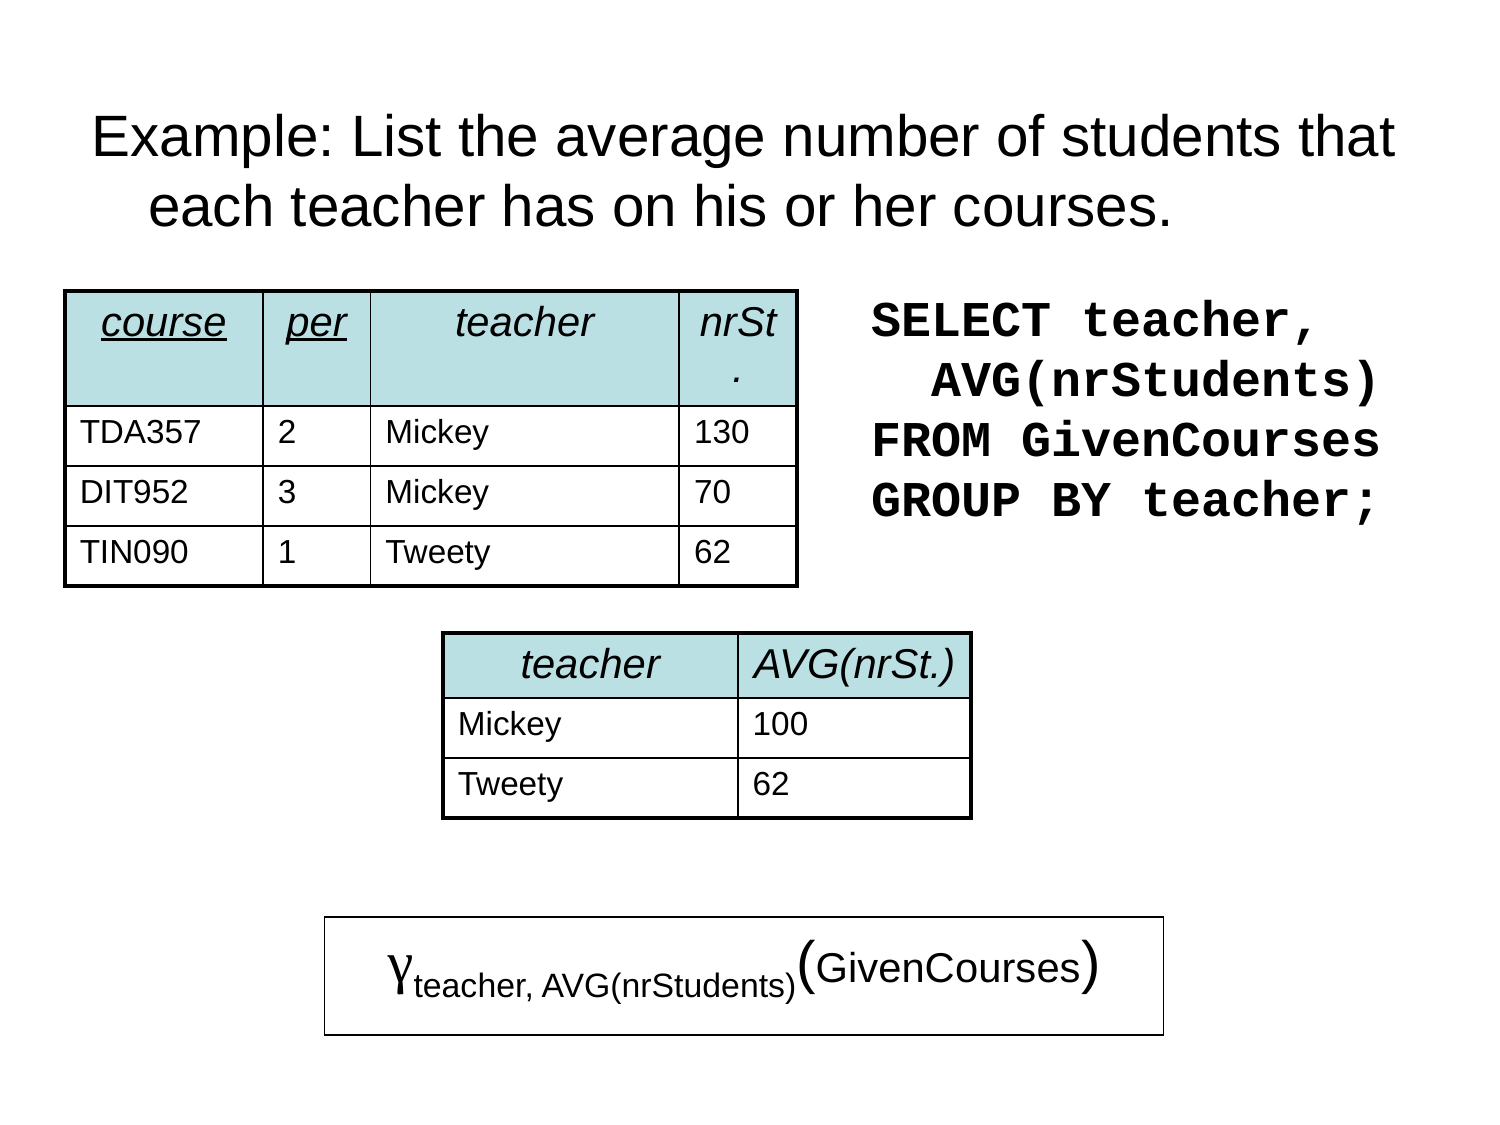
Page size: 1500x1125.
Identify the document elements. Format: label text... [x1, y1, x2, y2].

table_cell TDA357 [67, 407, 262, 465]
text_box SELECT teacher, AVG(nrStudents) FROM GivenCourses GROUP BY teacher; [856, 278, 1400, 535]
text_box γteacher, AVG(nrStudents)(GivenCourses) [324, 916, 1164, 1035]
table_cell Tweety [445, 759, 737, 816]
table_cell 130 [680, 407, 795, 465]
list Example: List the average number of students that each teacher has on his or her courses. [76, 90, 1427, 239]
table_cell Tweety [371, 527, 678, 584]
table_cell TIN090 [67, 527, 262, 584]
table_cell 2 [264, 407, 370, 465]
table_header nrSt. [680, 293, 795, 405]
table_cell 3 [264, 467, 370, 525]
table_cell Mickey [371, 467, 678, 525]
table_header per [264, 293, 370, 405]
table_cell 1 [264, 527, 370, 584]
table_header course [67, 293, 262, 405]
table_cell 62 [680, 527, 795, 584]
table_header AVG(nrSt.) [739, 635, 969, 697]
table_cell 100 [739, 699, 969, 757]
table_cell Mickey [445, 699, 737, 757]
table_cell Mickey [371, 407, 678, 465]
table_cell DIT952 [67, 467, 262, 525]
table_cell 70 [680, 467, 795, 525]
table_cell 62 [739, 759, 969, 816]
table_header teacher [371, 293, 678, 405]
table_header teacher [445, 635, 737, 697]
